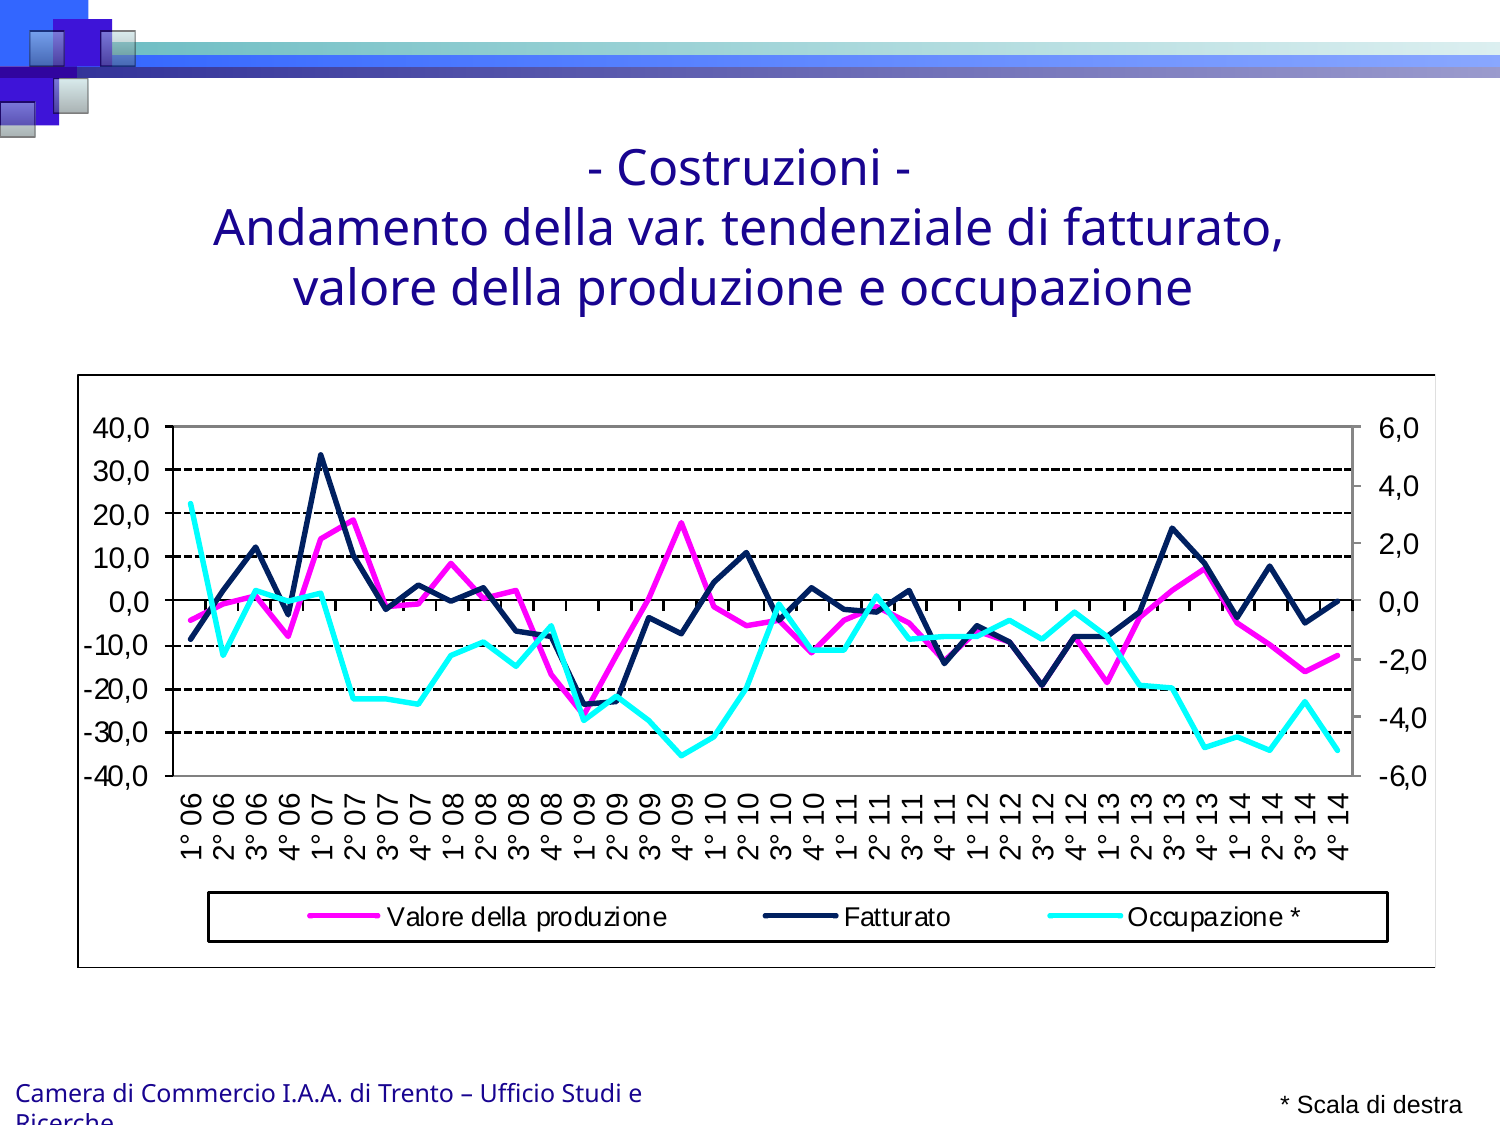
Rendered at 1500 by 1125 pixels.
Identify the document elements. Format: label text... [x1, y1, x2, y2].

picture [76, 373, 1436, 968]
text_box * Scala di destra [1243, 1080, 1500, 1125]
slide_number Camera di Commercio I.A.A. di Trento – Ufficio Studi e Ricerche [0, 1070, 756, 1123]
text_box [230, 55, 238, 66]
text_box [173, 55, 177, 66]
title - Costruzioni - Andamento della var. tendenziale di fatturato, valore della produzione e occupazione [0, 125, 1500, 325]
